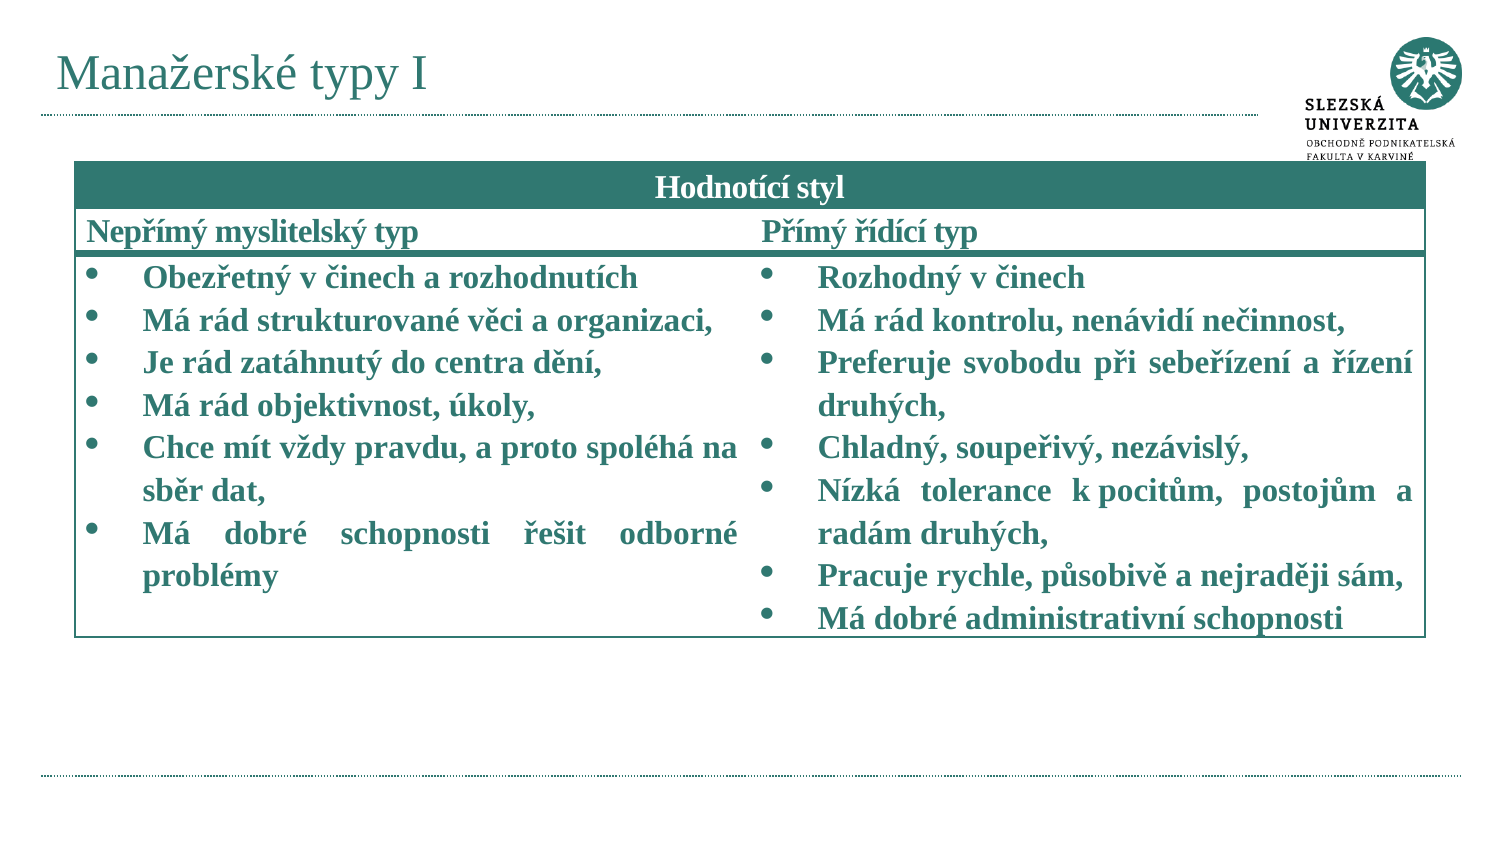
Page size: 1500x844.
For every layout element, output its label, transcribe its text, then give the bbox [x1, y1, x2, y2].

picture [1305, 37, 1462, 160]
table_cell Nepřímý myslitelský typ [76, 209, 750, 250]
title Manažerské typy I [41, 32, 786, 116]
table_cell Rozhodný v činech Má rád kontrolu, nenávidí nečinnost, Preferuje svobodu při sebeřízení a řízení druhých, Chladný, soupeřivý, nezávislý, Nízká tolerance k pocitům, postojům a radám druhých, Pracuje rychle, působivě a nejraději sám, Má dobré administrativní schopnosti [750, 257, 1424, 636]
table_header Hodnotící styl [76, 163, 1424, 207]
table_cell Přímý řídící typ [750, 209, 1424, 250]
table_cell Obezřetný v činech a rozhodnutích Má rád strukturované věci a organizaci, Je rád zatáhnutý do centra dění, Má rád objektivnost, úkoly, Chce mít vždy pravdu, a proto spoléhá na sběr dat, Má dobré schopnosti řešit odborné problémy [76, 257, 750, 636]
